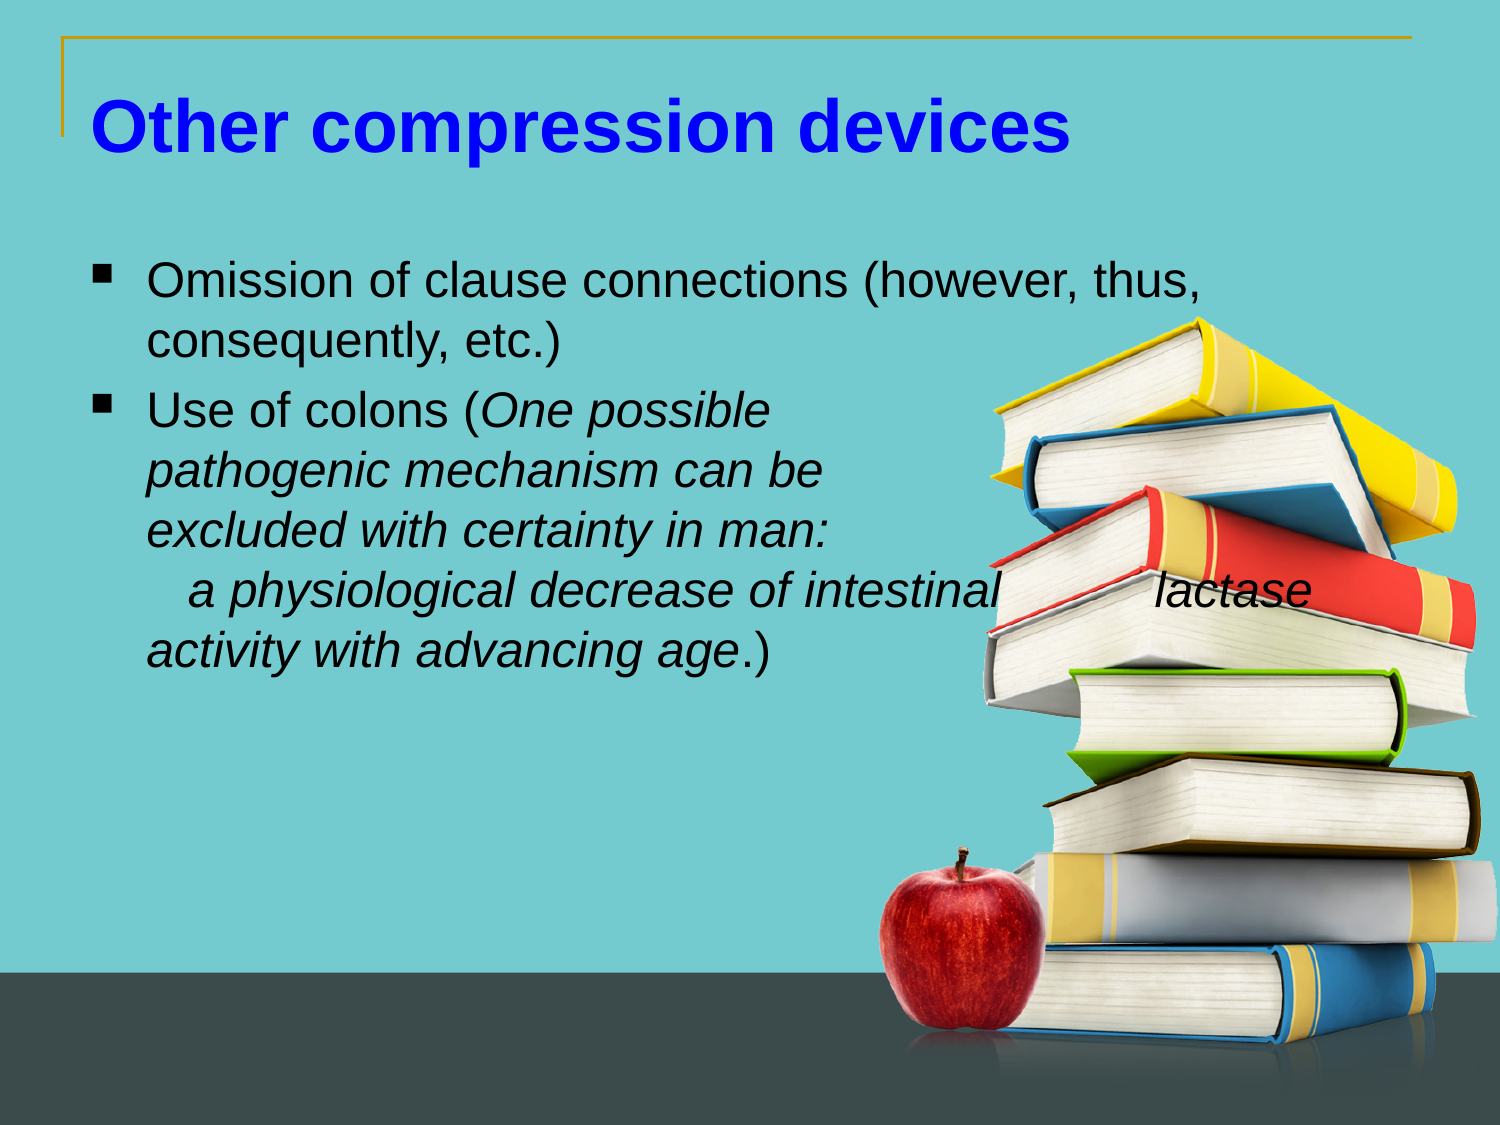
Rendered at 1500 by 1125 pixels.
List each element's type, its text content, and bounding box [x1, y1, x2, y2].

picture [878, 316, 1500, 1094]
list Other compression devices Omission of clause connections (however, thus, consequently, etc.) Use of colons (One possible pathogenic mechanism can be excluded with certainty in man: a physiological decrease of intestinal lactase activity with advancing age.) [74, 70, 1376, 238]
